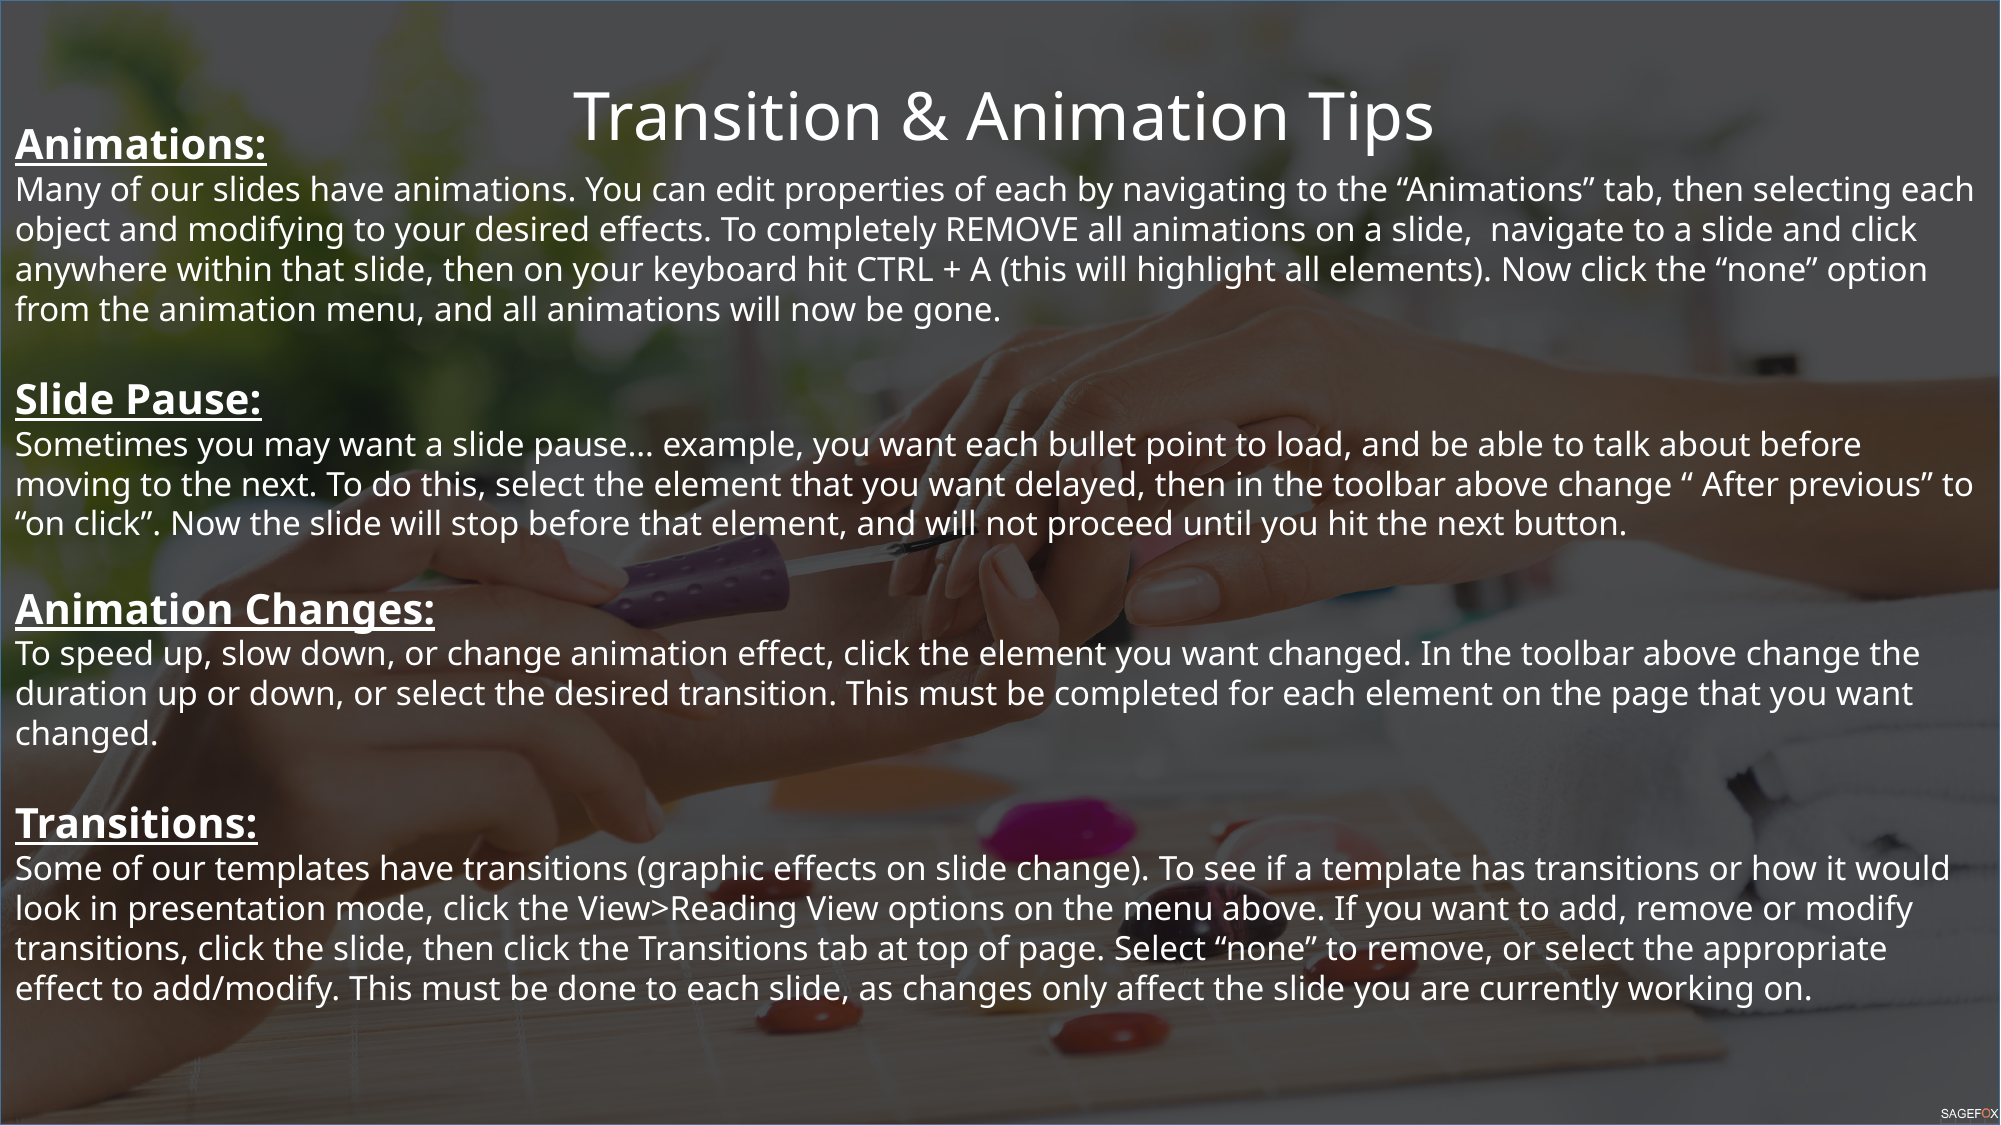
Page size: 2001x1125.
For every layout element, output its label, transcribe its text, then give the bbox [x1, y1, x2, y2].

title Transition & Animation Tips [477, 59, 1532, 177]
text_box Animations: Many of our slides have animations. You can edit properties of each by navigating to the “Animations” tab, then selecting each object and modifying to your desired effects. To completely REMOVE all animations on a slide, navigate to a slide and click anywhere within that slide, then on your keyboard hit CTRL + A (this will highlight all elements). Now click the “none” option from the animation menu, and all animations will now be gone. Slide Pause: Sometimes you may want a slide pause… example, you want each bullet point to load, and be able to talk about before moving to the next. To do this, select the element that you want delayed, then in the toolbar above change “ After previous” to “on click”. Now the slide will stop before that element, and will not proceed until you hit the next button. Animation Changes: To speed up, slow down, or change animation effect, click the element you want changed. In the toolbar above change the duration up or down, or select the desired transition. This must be completed for each element on the page that you want changed. Transitions: Some of our templates have transitions (graphic effects on slide change). To see if a template has transitions or how it would look in presentation mode, click the View>Reading View options on the menu above. If you want to add, remove or modify transitions, click the slide, then click the Transitions tab at top of page. Select “none” to remove, or select the appropriate effect to add/modify. This must be done to each slide, as changes only affect the slide you are currently working on. [0, 0, 2000, 1125]
